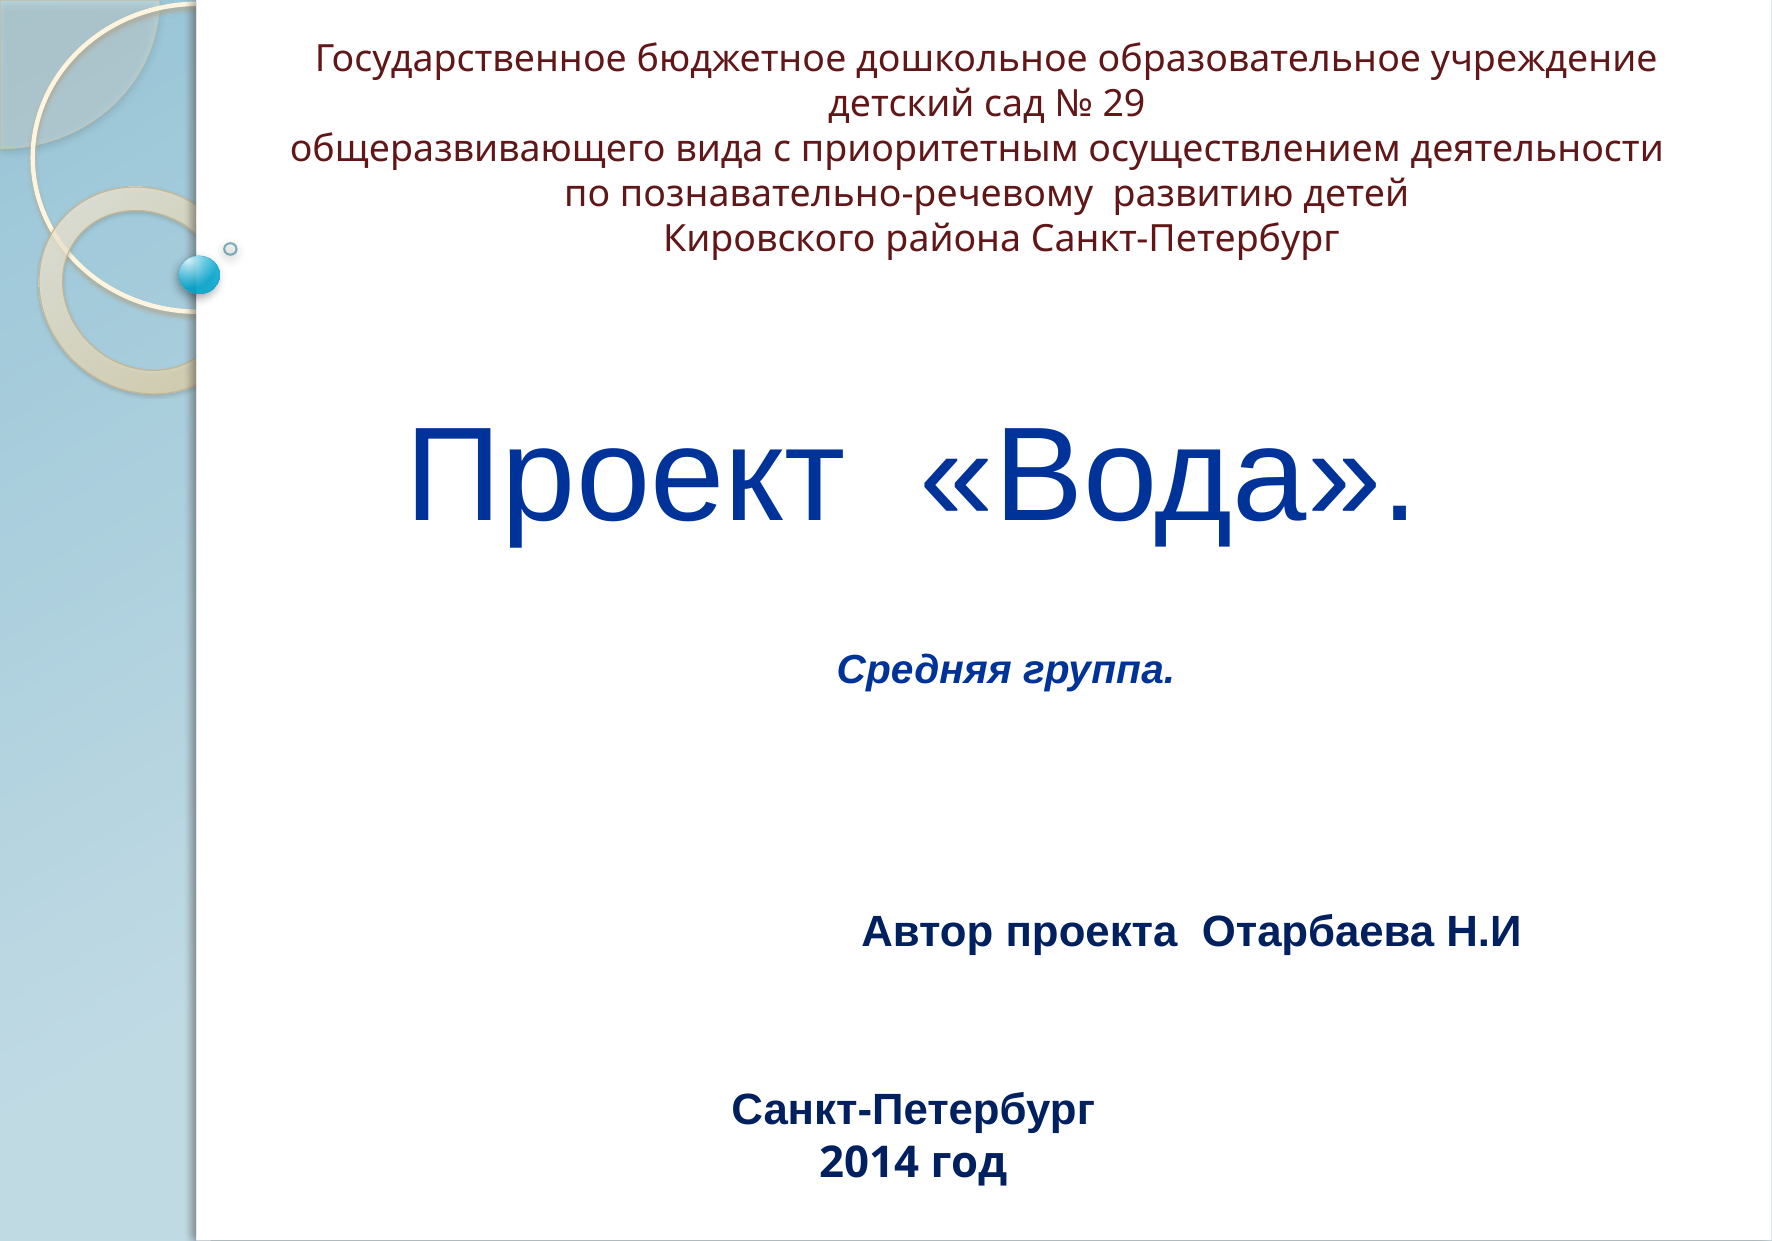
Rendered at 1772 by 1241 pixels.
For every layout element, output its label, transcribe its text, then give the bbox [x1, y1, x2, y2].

subtitle Проект «Вода». Средняя группа. [383, 386, 1624, 704]
title Государственное бюджетное дошкольное образовательное учреждение детский сад № 29 общеразвивающего вида с приоритетным осуществлением деятельности по познавательно-речевому развитию детей Кировского района Санкт-Петербург [202, 1, 1772, 268]
text_box Автор проекта Отарбаева Н.И [844, 893, 1731, 1016]
text_box [442, 461, 1329, 637]
text_box Санкт-Петербург 2014 год [713, 1072, 1113, 1195]
